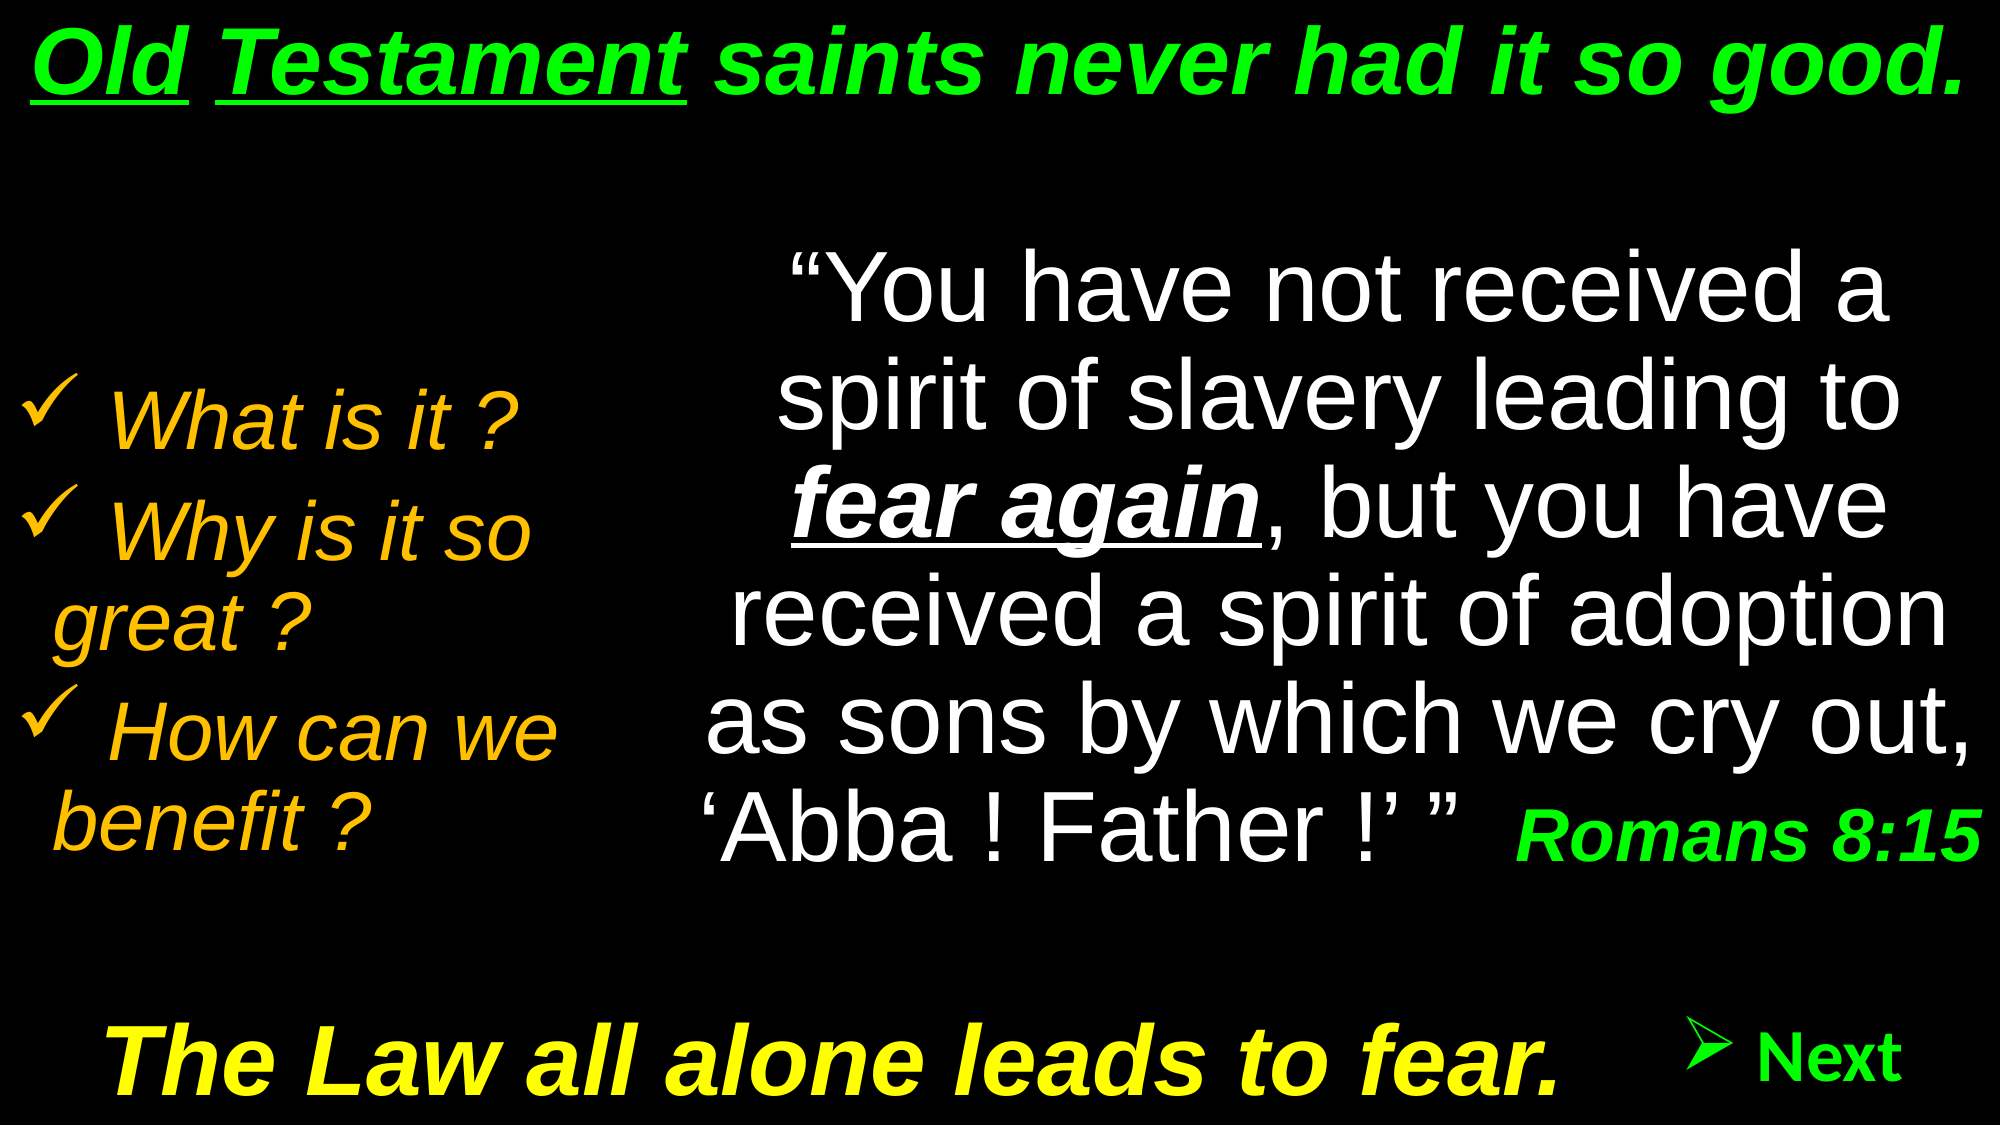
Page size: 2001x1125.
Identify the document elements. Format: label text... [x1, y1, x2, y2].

list “You have not received a spirit of slavery leading to fear again, but you have received a spirit of adoption as sons by which we cry out, ‘Abba ! Father !’ ” Romans 8:15 [680, 129, 2000, 989]
list The Law all alone leads to fear. [0, 989, 1665, 1125]
title Old Testament saints never had it so good. [0, 0, 2000, 129]
list Next [1665, 989, 2000, 1125]
list What is it ? Why is it so great ? How can we benefit ? [0, 256, 681, 990]
